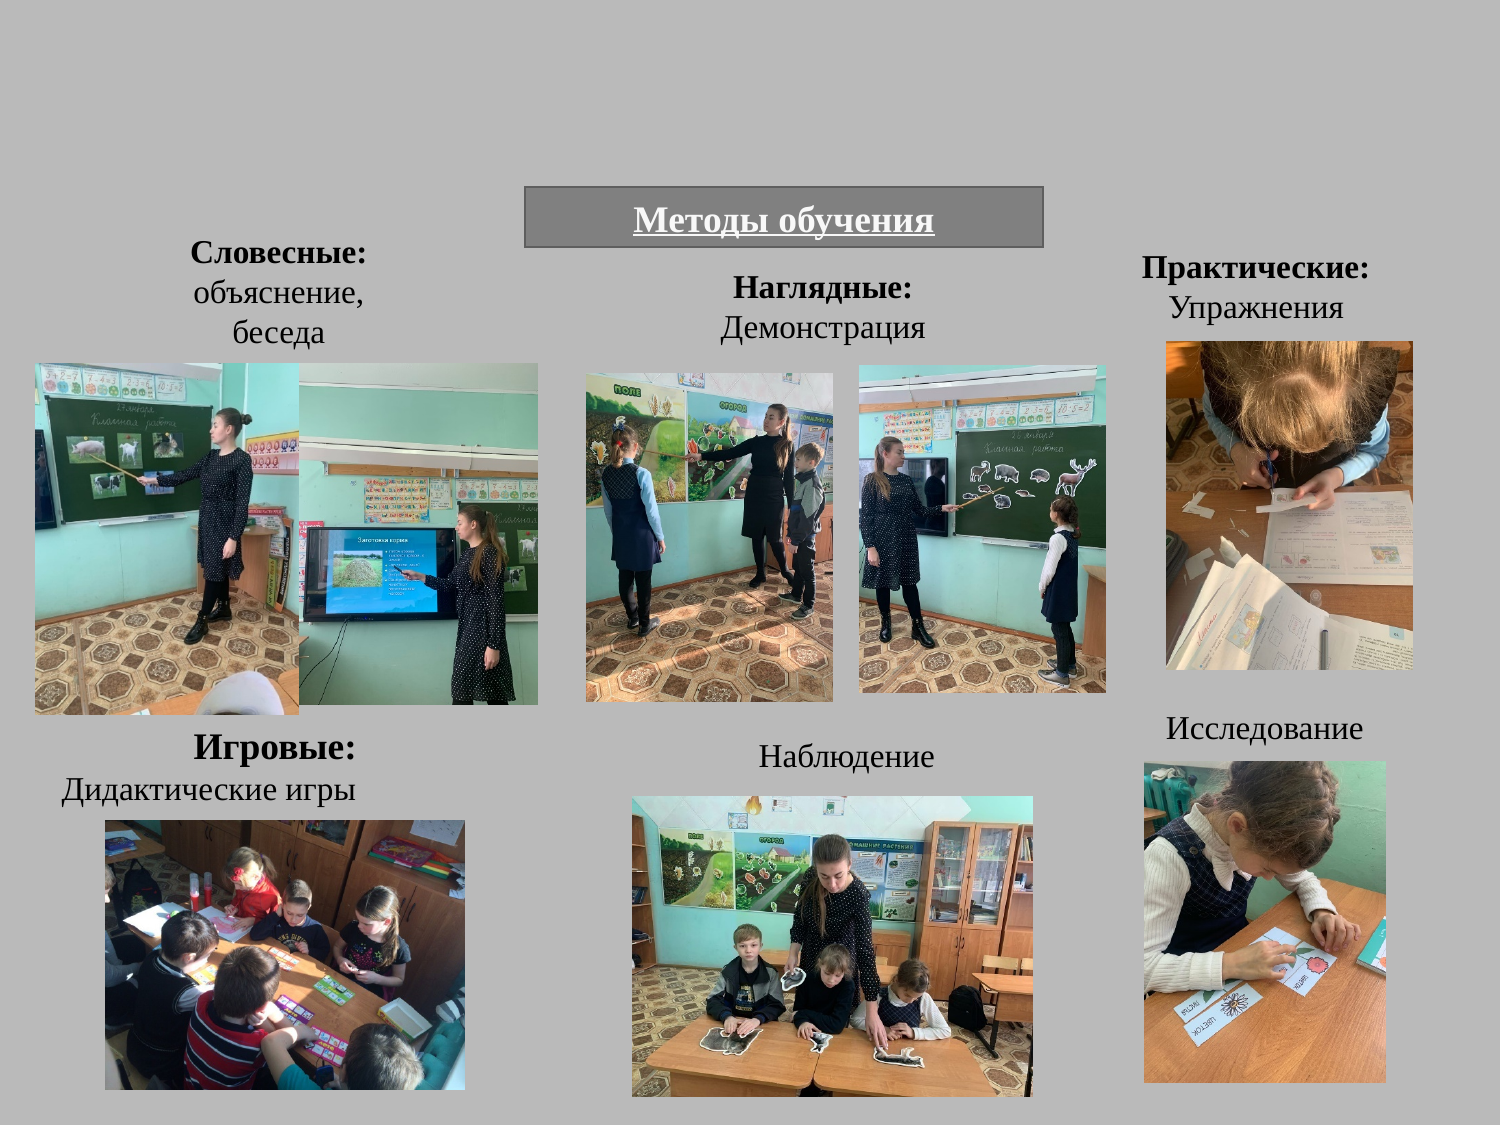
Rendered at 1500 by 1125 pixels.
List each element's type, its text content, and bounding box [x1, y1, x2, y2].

text_box Наглядные: Демонстрация [679, 257, 968, 353]
text_box Наблюдение [703, 726, 991, 796]
picture [1144, 761, 1386, 1083]
picture [105, 820, 465, 1090]
picture [586, 373, 833, 702]
picture [632, 796, 1033, 1097]
picture [859, 365, 1106, 693]
text_box Исследование [1121, 698, 1409, 754]
text_box Практические: Упражнения [1112, 237, 1400, 372]
text_box Методы обучения [524, 186, 1044, 248]
text_box Игровые: Дидактические игры [46, 714, 504, 815]
picture [35, 363, 538, 715]
text_box Словесные: объяснение, беседа [93, 222, 464, 358]
picture [1166, 341, 1413, 670]
